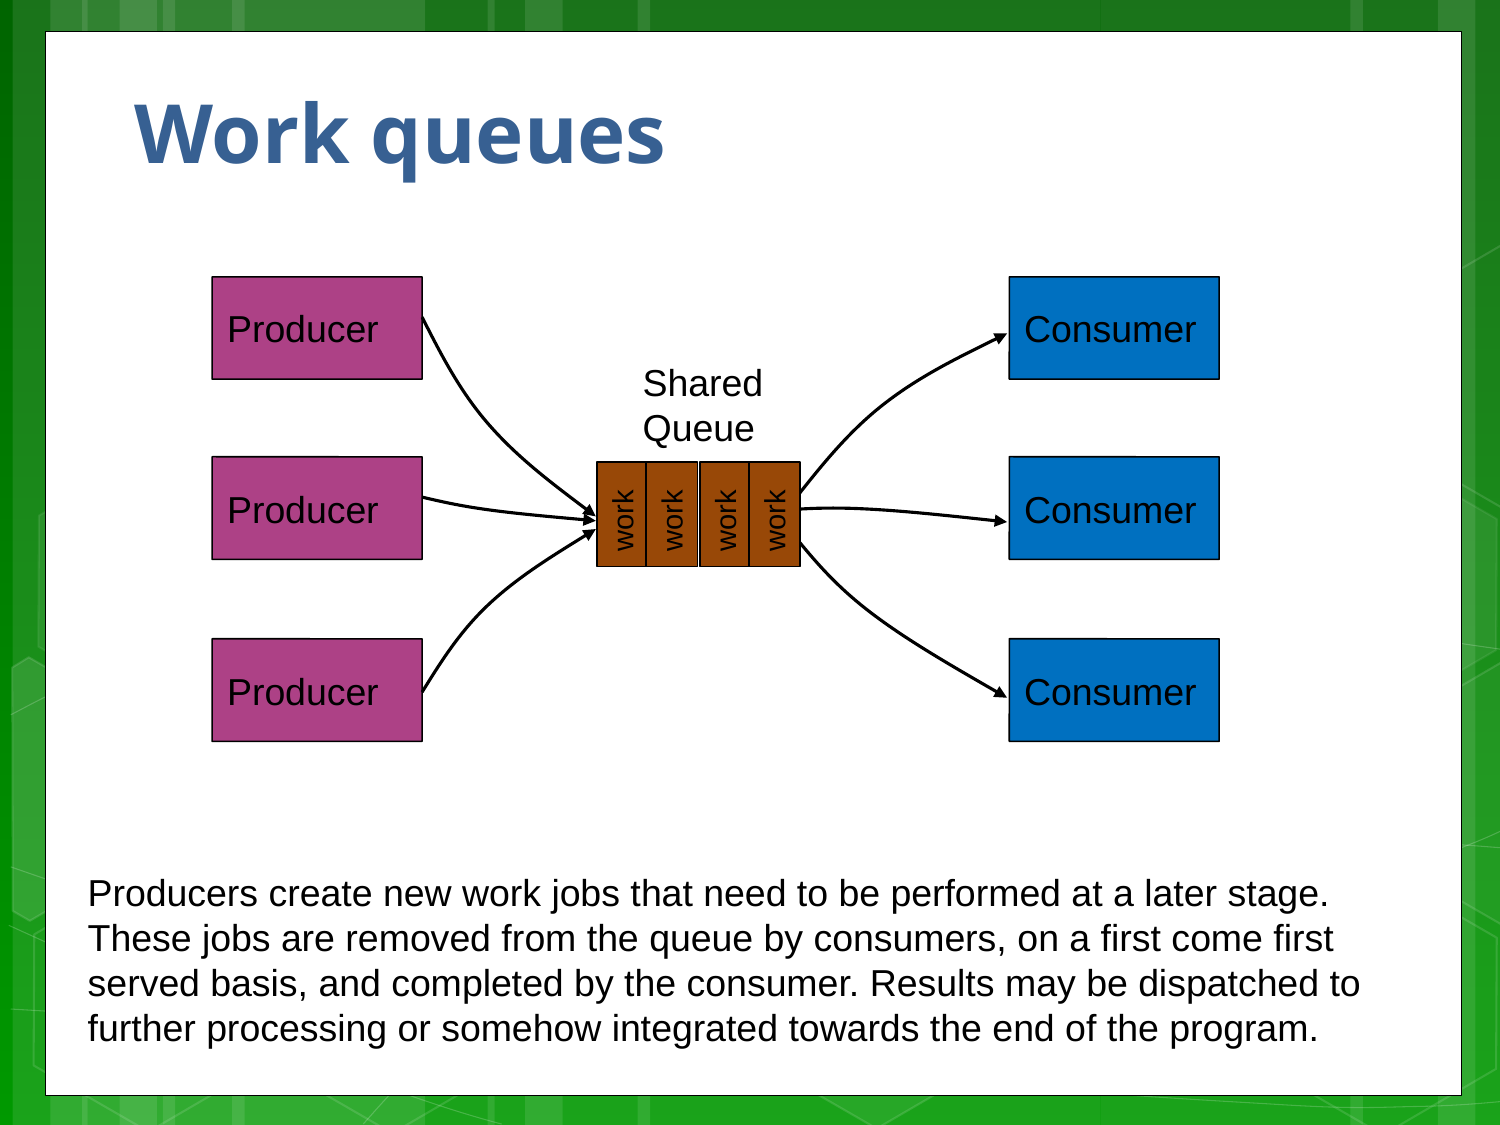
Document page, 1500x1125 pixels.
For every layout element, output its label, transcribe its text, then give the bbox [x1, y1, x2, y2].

text_box Consumer [1009, 638, 1220, 742]
text_box Producers create new work jobs that need to be performed at a later stage. These jobs are removed from the queue by consumers, on a first come first served basis, and completed by the consumer. Results may be dispatched to further processing or somehow integrated towards the end of the program. [72, 861, 1432, 1057]
text_box [422, 529, 596, 693]
text_box Producer [212, 276, 423, 380]
text_box Shared Queue [627, 352, 779, 457]
text_box Producer [212, 638, 423, 742]
title Work queues [119, 73, 1383, 188]
text_box [801, 333, 1008, 495]
text_box [422, 497, 596, 526]
text_box [801, 539, 1008, 698]
text_box Consumer [1009, 456, 1220, 560]
text_box Producer [212, 456, 423, 560]
text_box [801, 507, 1008, 527]
text_box Consumer [1009, 276, 1220, 380]
text_box work [699, 461, 748, 567]
text_box work [748, 461, 801, 567]
text_box [422, 317, 596, 517]
text_box work [646, 461, 698, 567]
text_box work [596, 461, 646, 567]
